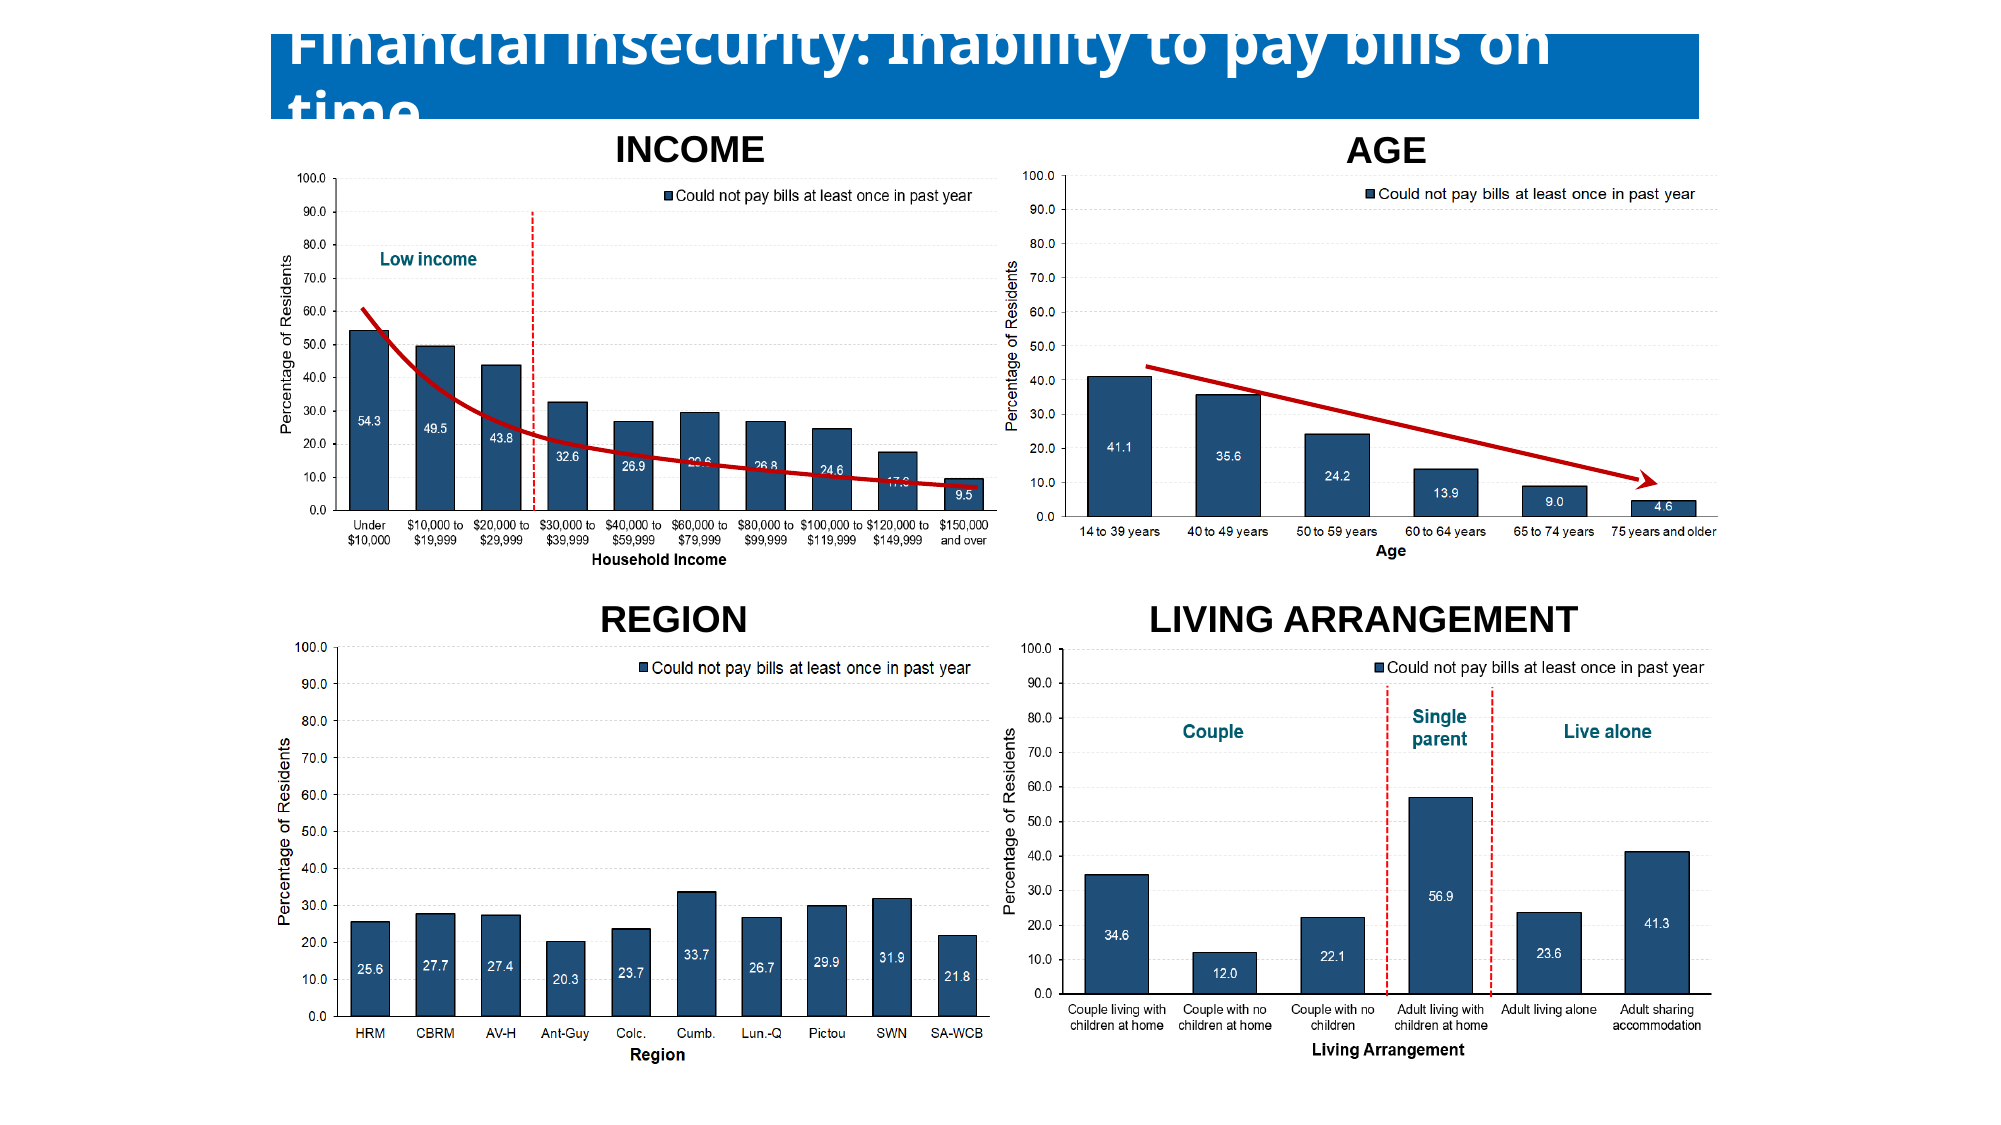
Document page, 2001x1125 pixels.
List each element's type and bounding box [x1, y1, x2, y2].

text_box [272, 34, 1728, 1068]
